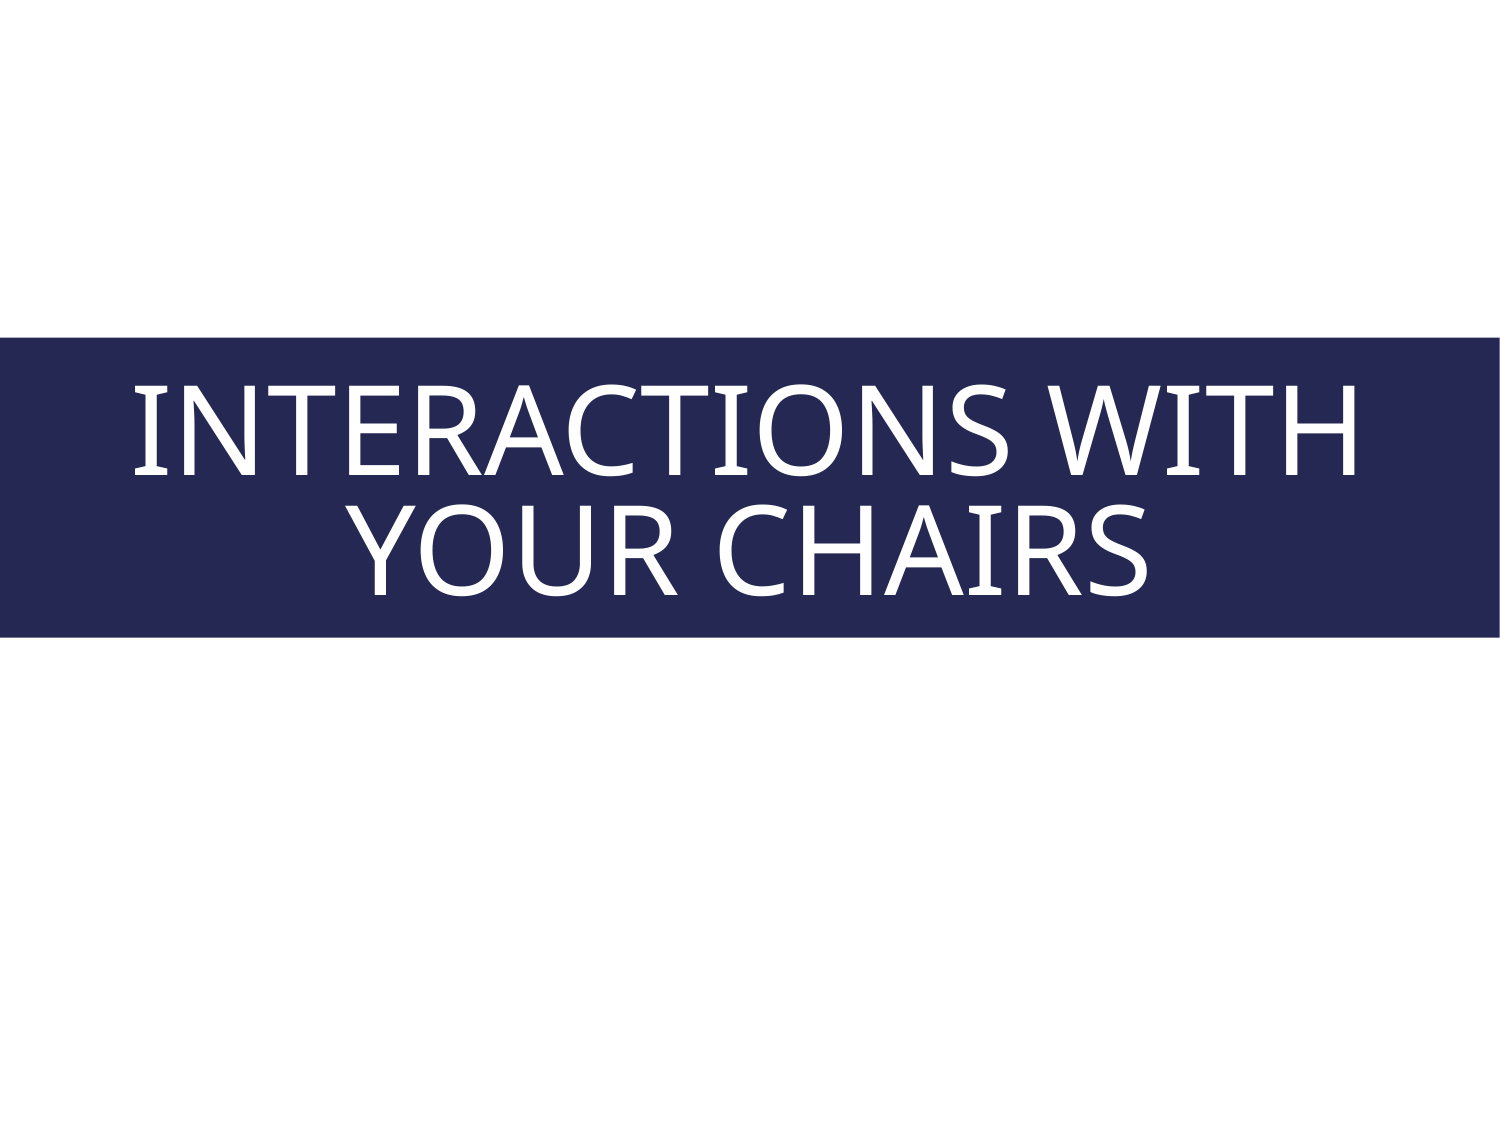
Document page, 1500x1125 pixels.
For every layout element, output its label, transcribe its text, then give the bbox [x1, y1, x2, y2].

title INTERACTIONS WITH YOUR CHAIRS [102, 362, 1397, 638]
